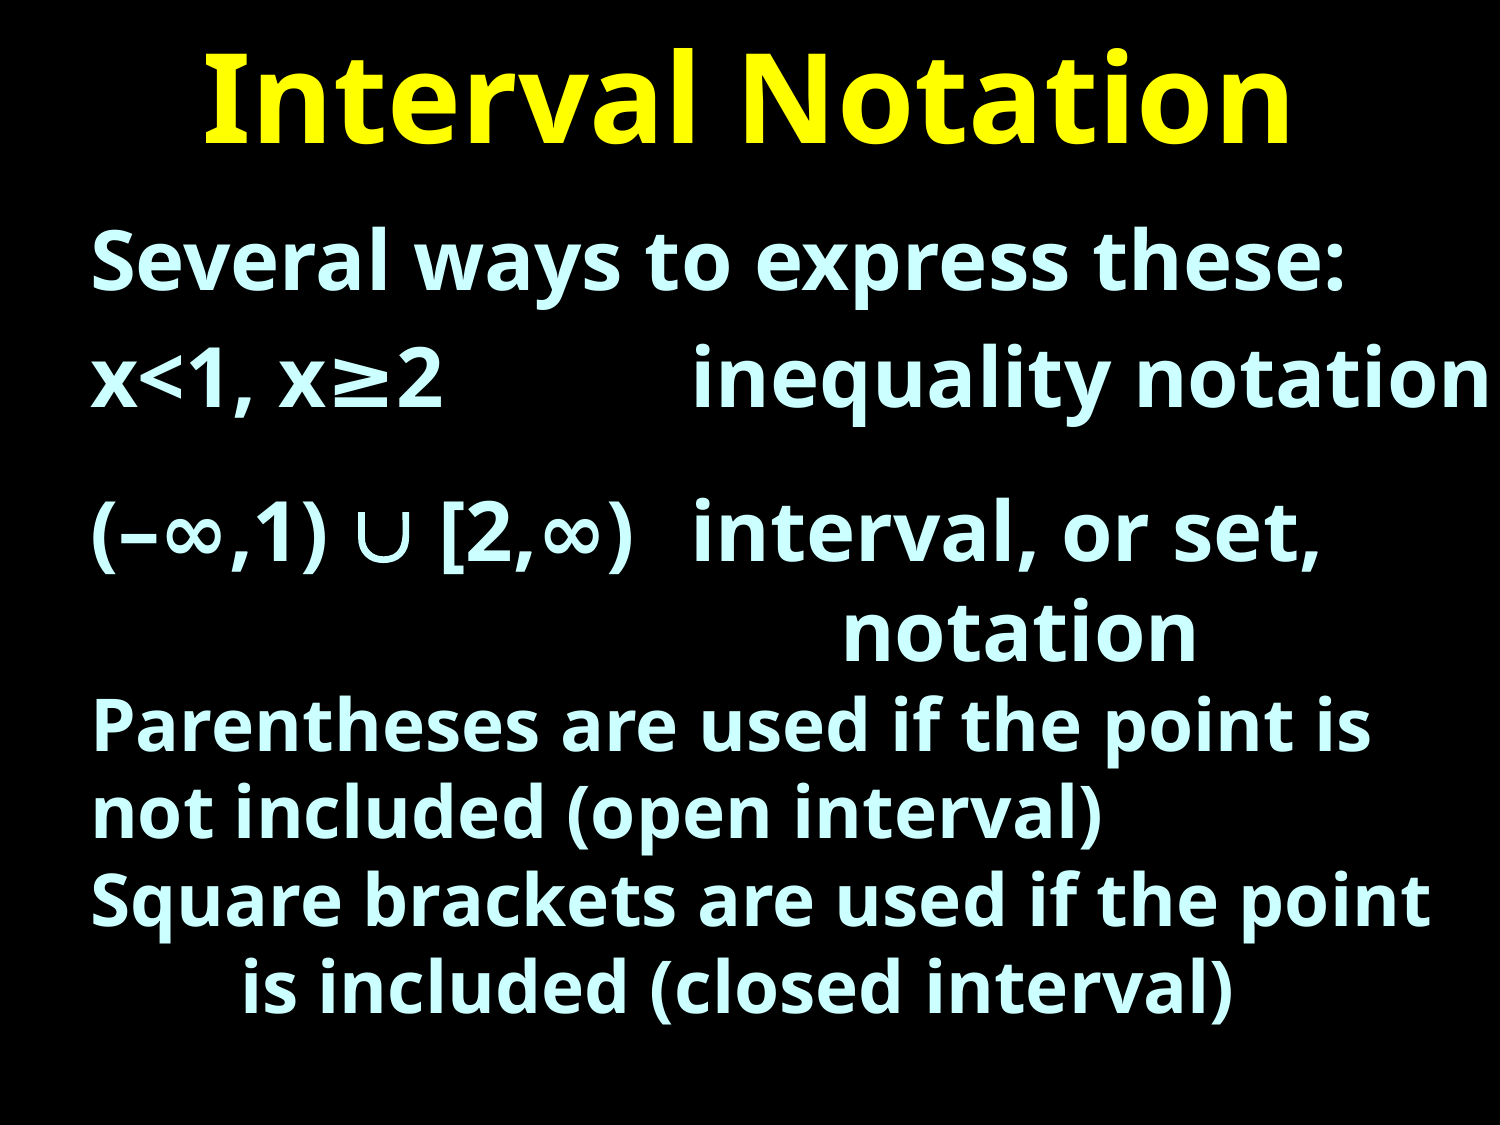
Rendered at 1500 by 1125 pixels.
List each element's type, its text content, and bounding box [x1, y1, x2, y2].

list Several ways to express these: x<1, x≥2 inequality notation (–∞,1)  [2,∞) interval, or set, notation Parentheses are used if the point is not included (open interval) Square brackets are used if the point is included (closed interval) [75, 200, 1500, 1125]
title Interval Notation [0, 0, 1500, 188]
